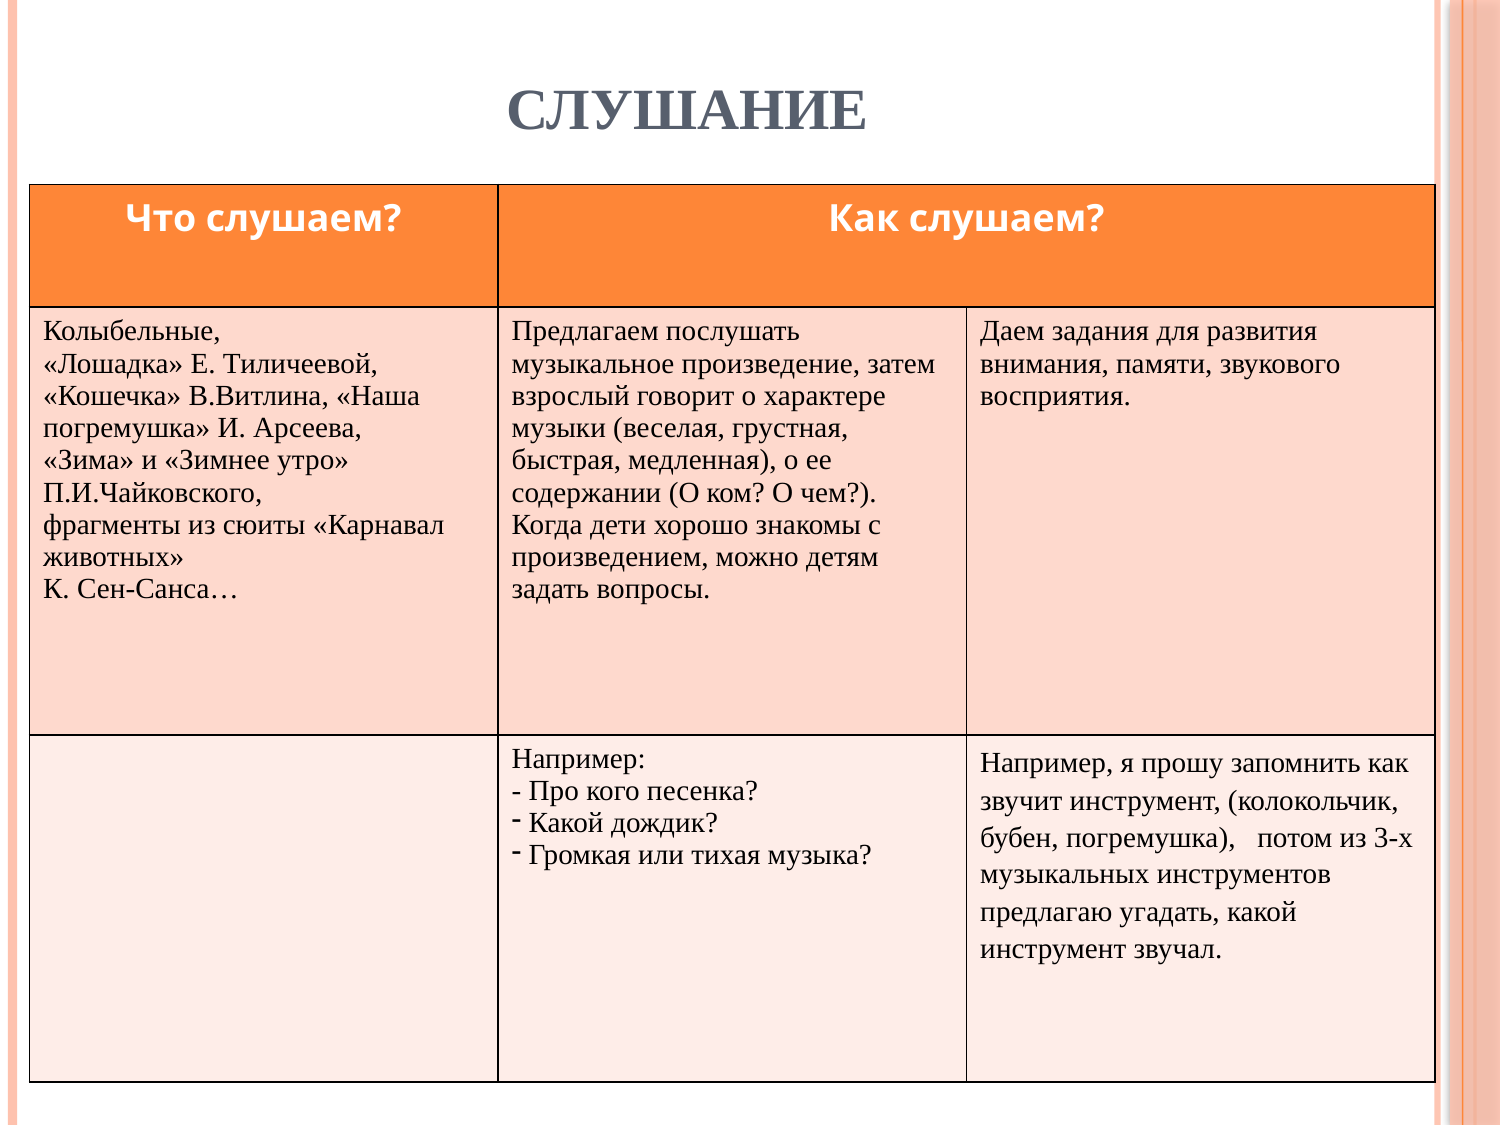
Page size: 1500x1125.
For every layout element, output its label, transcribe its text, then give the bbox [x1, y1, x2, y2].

table_cell Например, я прошу запомнить как звучит инструмент, (колокольчик, бубен, погремушка), потом из 3-х музыкальных инструментов предлагаю угадать, какой инструмент звучал. [967, 736, 1434, 1081]
title Слушание [75, 45, 1300, 149]
table_header Как слушаем? [499, 185, 1434, 306]
table_cell Даем задания для развития внимания, памяти, звукового восприятия. [967, 308, 1434, 734]
table_cell Колыбельные, «Лошадка» Е. Тиличеевой, «Кошечка» В.Витлина, «Наша погремушка» И. Арсеева, «Зима» и «Зимнее утро» П.И.Чайковского, фрагменты из сюиты «Карнавал животных» К. Сен-Санса… [30, 308, 497, 734]
table_header Что слушаем? [30, 185, 497, 306]
table_cell Например: - Про кого песенка? Какой дождик? Громкая или тихая музыка? [499, 736, 966, 1081]
table_cell Предлагаем послушать музыкальное произведение, затем взрослый говорит о характере музыки (веселая, грустная, быстрая, медленная), о ее содержании (О ком? О чем?). Когда дети хорошо знакомы с произведением, можно детям задать вопросы. [499, 308, 966, 734]
table_cell [30, 736, 497, 1081]
